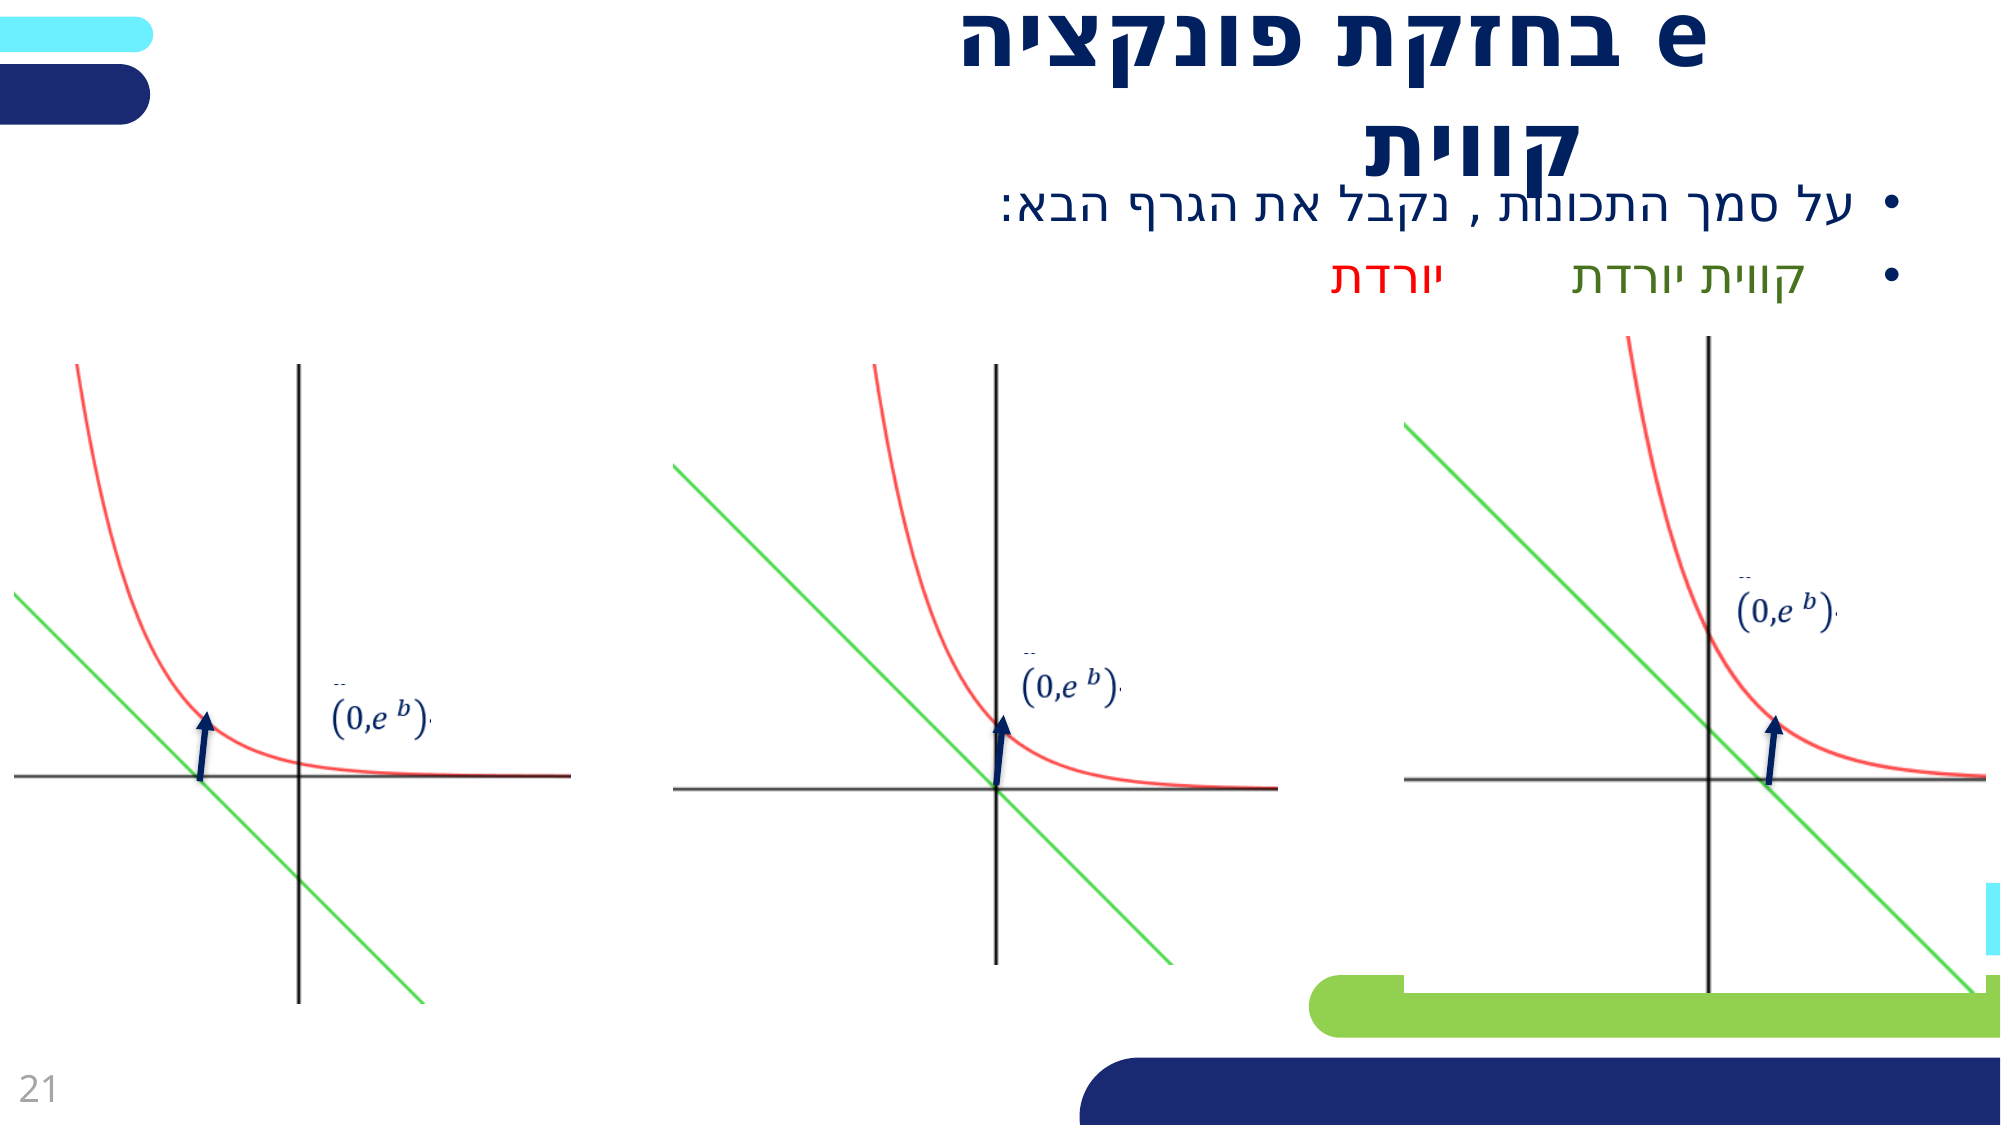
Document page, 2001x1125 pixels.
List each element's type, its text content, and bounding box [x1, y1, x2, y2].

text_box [199, 710, 208, 782]
title e בחזקת פונקציה קווית [888, 25, 1776, 144]
picture [14, 364, 571, 1004]
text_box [996, 714, 1004, 786]
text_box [1768, 714, 1777, 786]
picture [1404, 335, 1986, 994]
picture [672, 364, 1279, 965]
